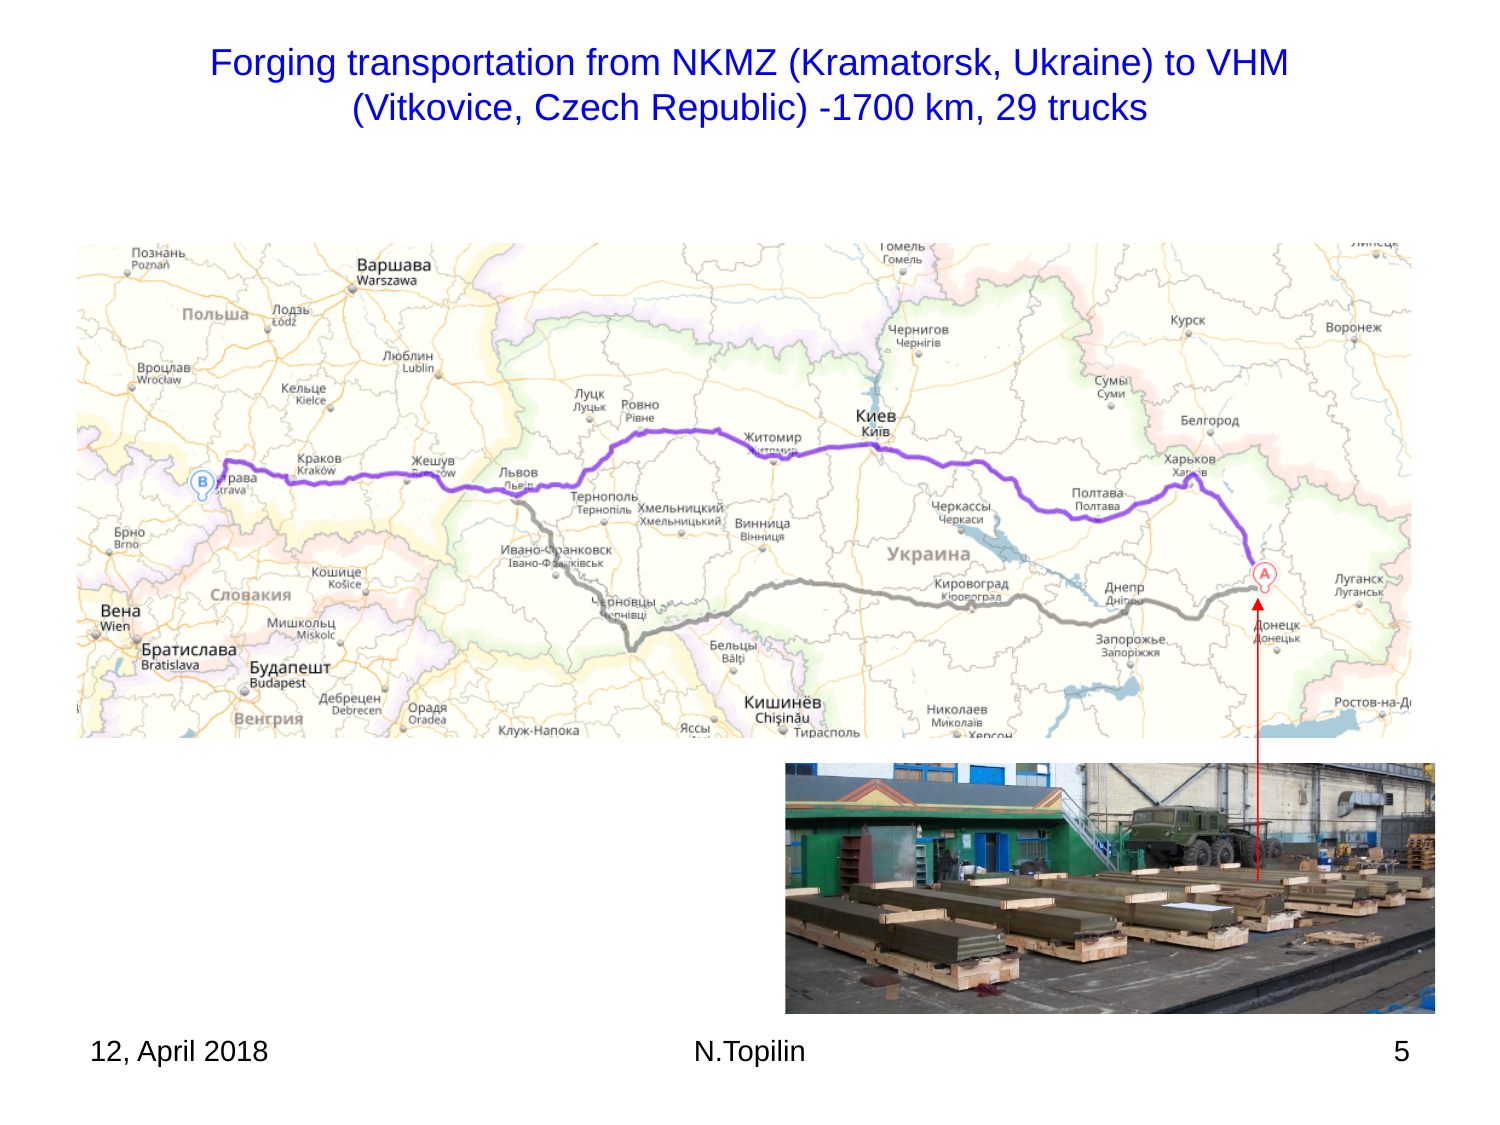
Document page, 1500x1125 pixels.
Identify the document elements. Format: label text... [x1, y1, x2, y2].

picture [785, 762, 1436, 1014]
text_box Forging transportation from NKMZ (Kramatorsk, Ukraine) to VHM (Vitkovice, Czech Republic) -1700 km, 29 trucks [112, 30, 1388, 136]
picture [76, 243, 1412, 738]
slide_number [75, 1024, 425, 1103]
slide_number 5 [1074, 1024, 1425, 1103]
footer N.Topilin [512, 1024, 988, 1103]
